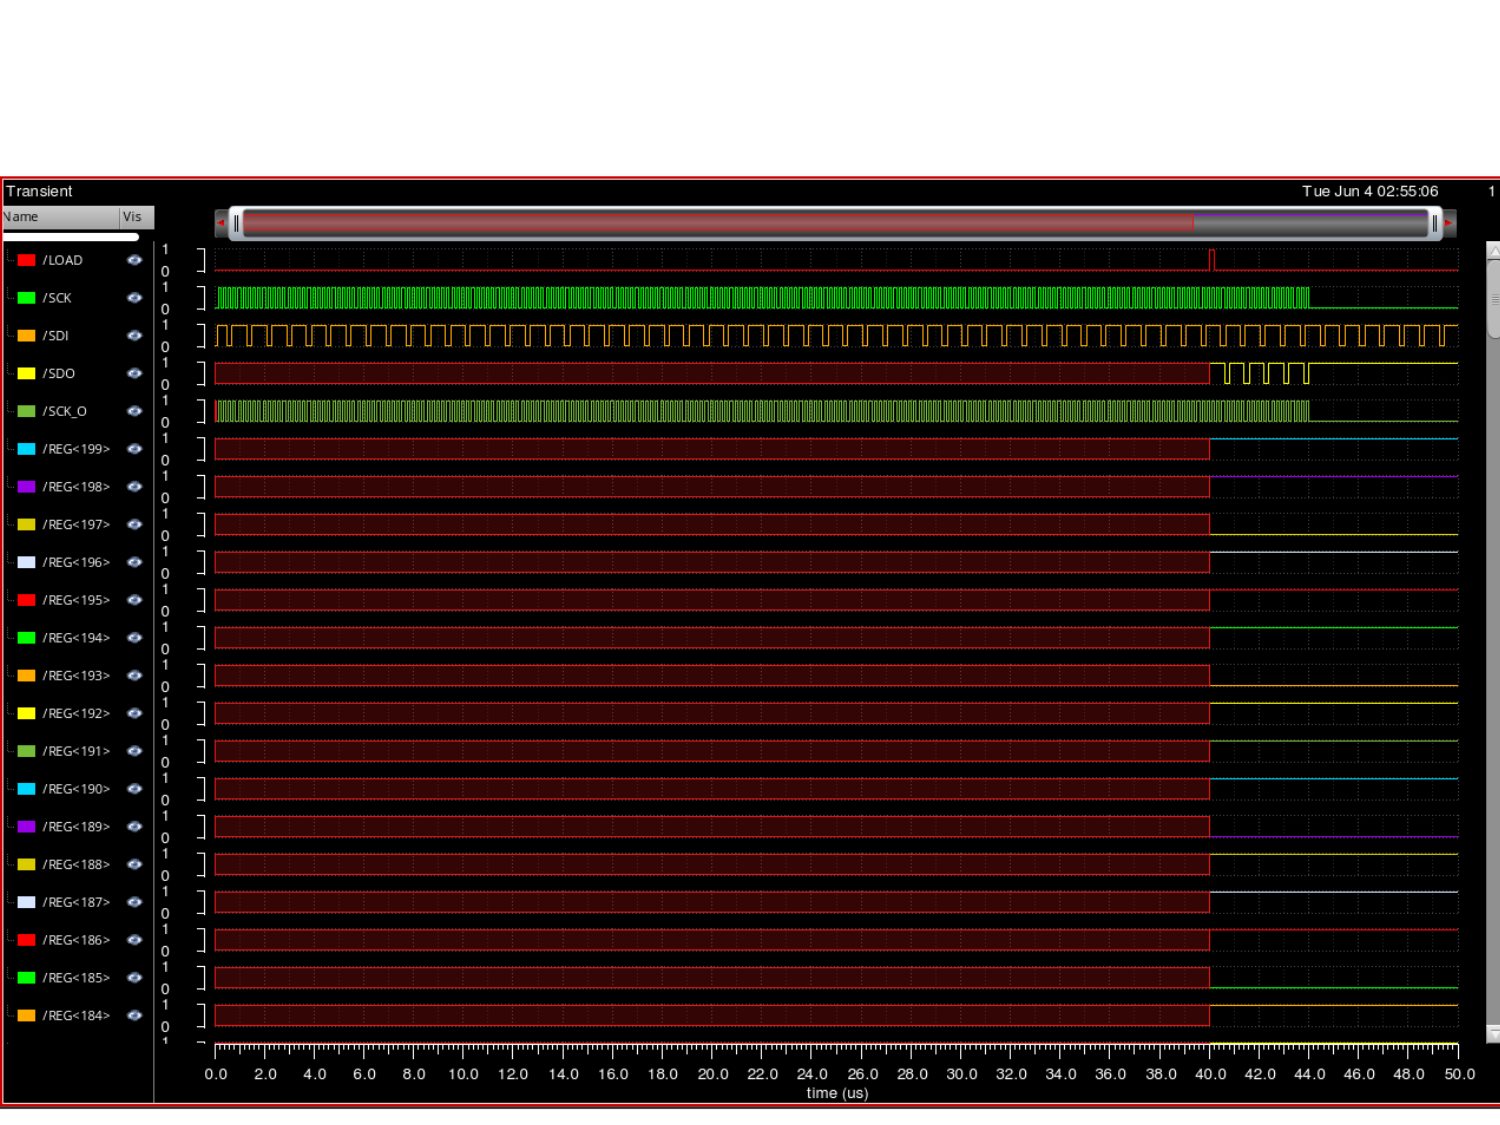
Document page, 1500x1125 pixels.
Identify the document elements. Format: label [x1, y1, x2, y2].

picture [0, 174, 1500, 1110]
